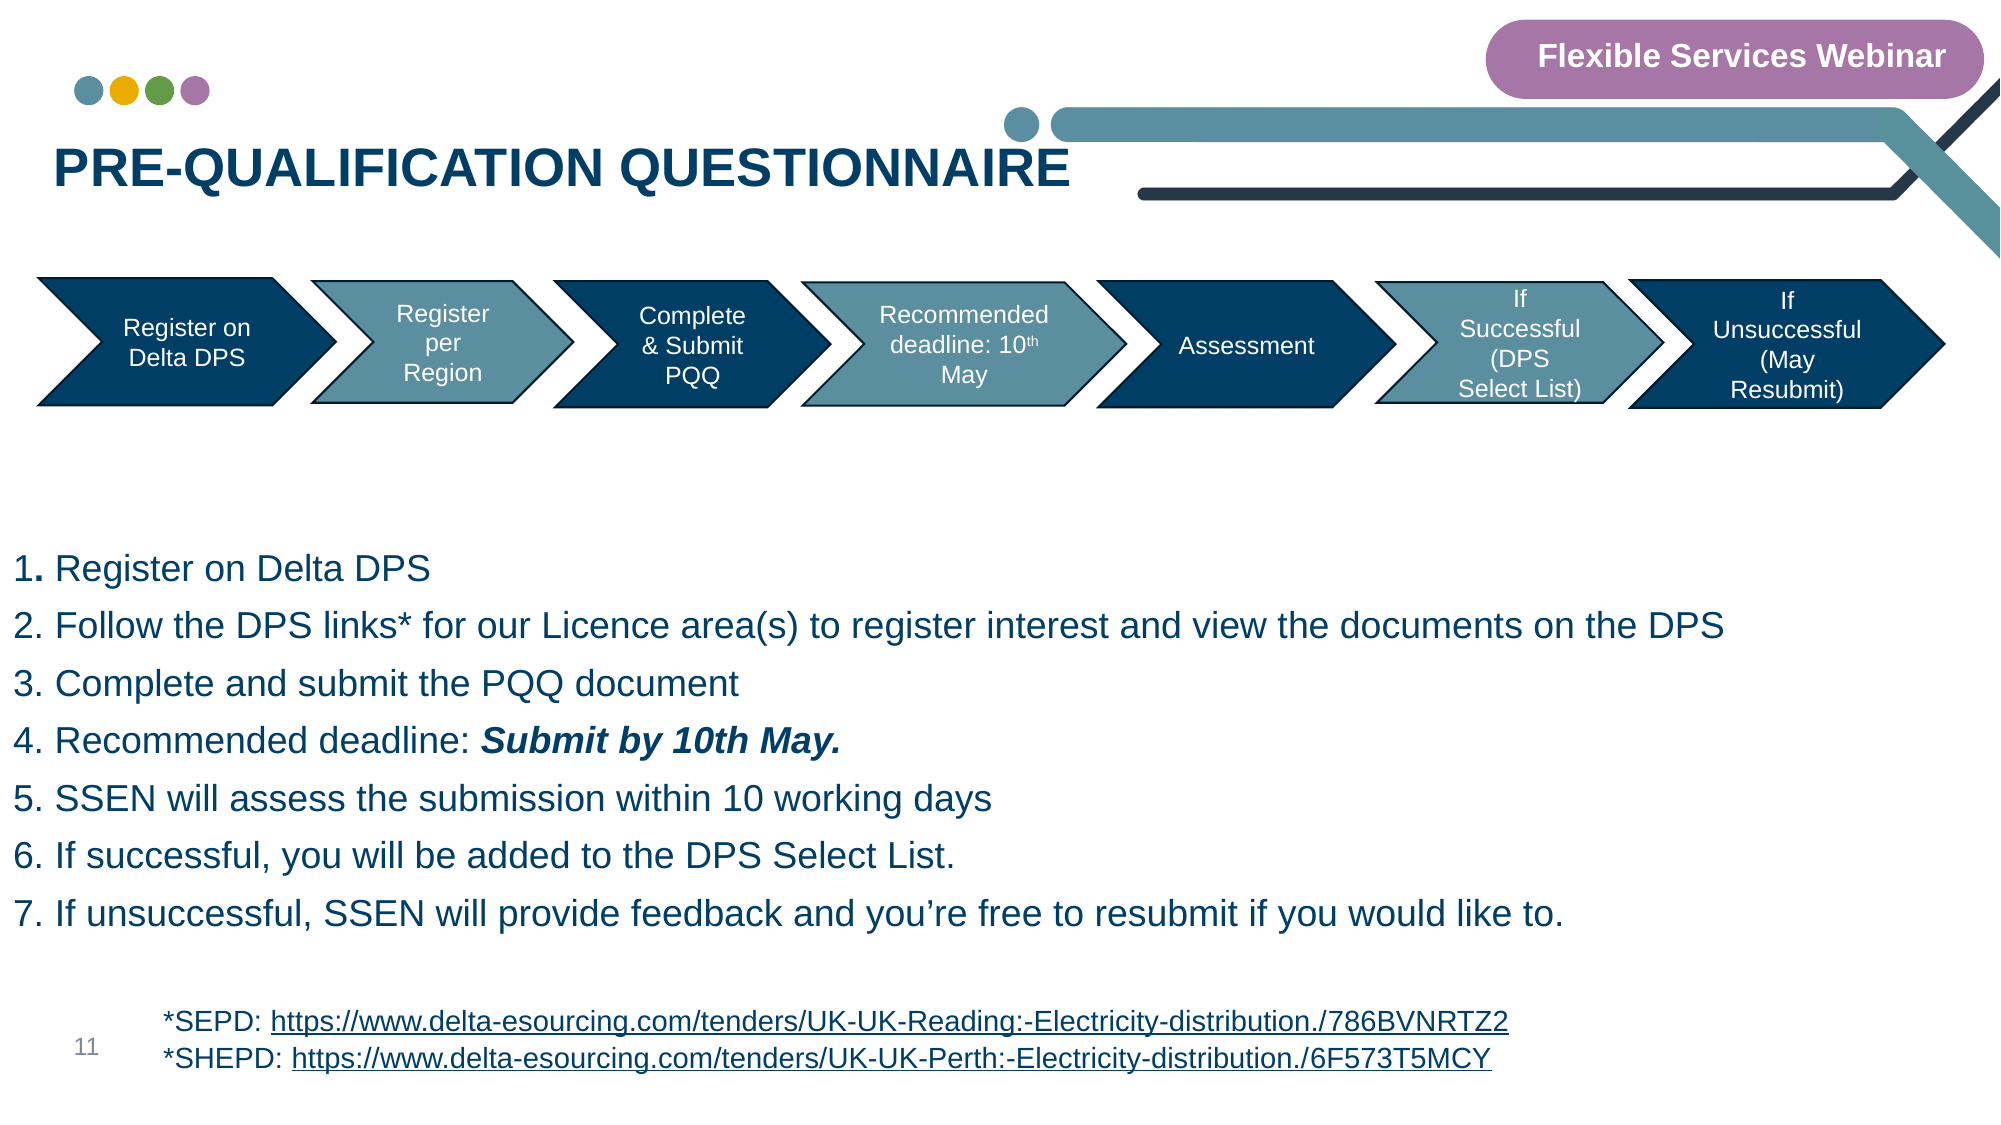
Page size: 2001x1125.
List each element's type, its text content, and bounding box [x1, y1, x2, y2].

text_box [38, 278, 1945, 408]
text_box Flexible Services Webinar [1510, 27, 1975, 82]
picture [983, 54, 2000, 434]
list 1. Register on Delta DPS 2. Follow the DPS links* for our Licence area(s) to register interest and view the documents on the DPS 3. Complete and submit the PQQ document 4. Recommended deadline: Submit by 10th May. 5. SSEN will assess the submission within 10 working days 6. If successful, you will be added to the DPS Select List. 7. If unsuccessful, SSEN will provide feedback and you’re free to resubmit if you would like to. *SEPD: https://www.delta-esourcing.com/tenders/UK-UK-Reading:-Electricity-distribution./786BVNRTZ2 *SHEPD: https://www.delta-esourcing.com/tenders/UK-UK-Perth:-Electricity-distribution./6F573T5MCY *SEPD: https://www.delta-esourcing.com/tenders/UK-UK-Reading:-Electricity-distribution./786BVNRTZ2 *SHEPD: https://www.delta-esourcing.com/tenders/UK-UK-Perth:-Electricity-distribution./6F573T5MCY [13, 486, 1975, 949]
text_box [1484, 18, 1986, 100]
title Pre-qualification questionnaire [53, 140, 1174, 255]
